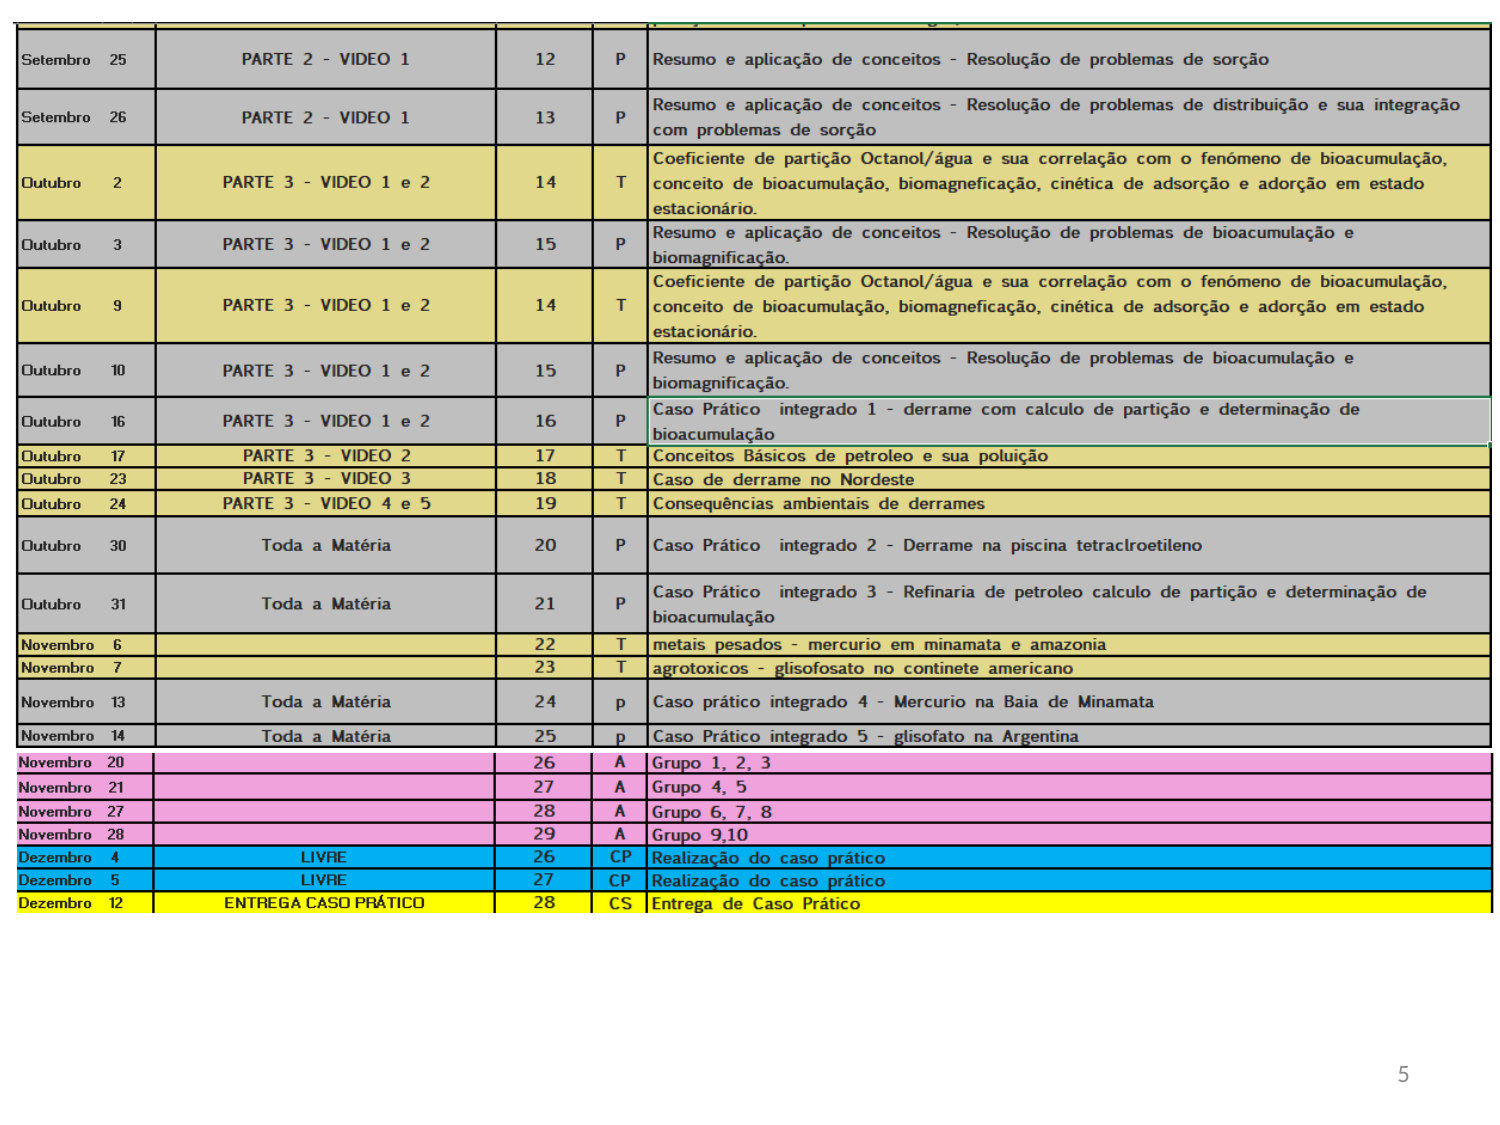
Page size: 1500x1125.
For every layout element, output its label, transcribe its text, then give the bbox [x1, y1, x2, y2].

picture [17, 753, 1497, 913]
picture [653, 875, 661, 886]
picture [719, 856, 726, 863]
picture [673, 879, 680, 886]
picture [834, 856, 841, 863]
picture [845, 856, 852, 863]
picture [547, 874, 552, 884]
picture [790, 856, 797, 863]
picture [862, 856, 869, 863]
picture [688, 856, 694, 863]
picture [535, 851, 542, 861]
picture [719, 879, 726, 886]
picture [700, 879, 707, 886]
picture [834, 879, 841, 886]
picture [756, 852, 763, 863]
slide_number 5 [1074, 1042, 1425, 1103]
picture [845, 879, 852, 886]
picture [701, 856, 707, 863]
picture [653, 852, 662, 863]
picture [12, 22, 1493, 749]
